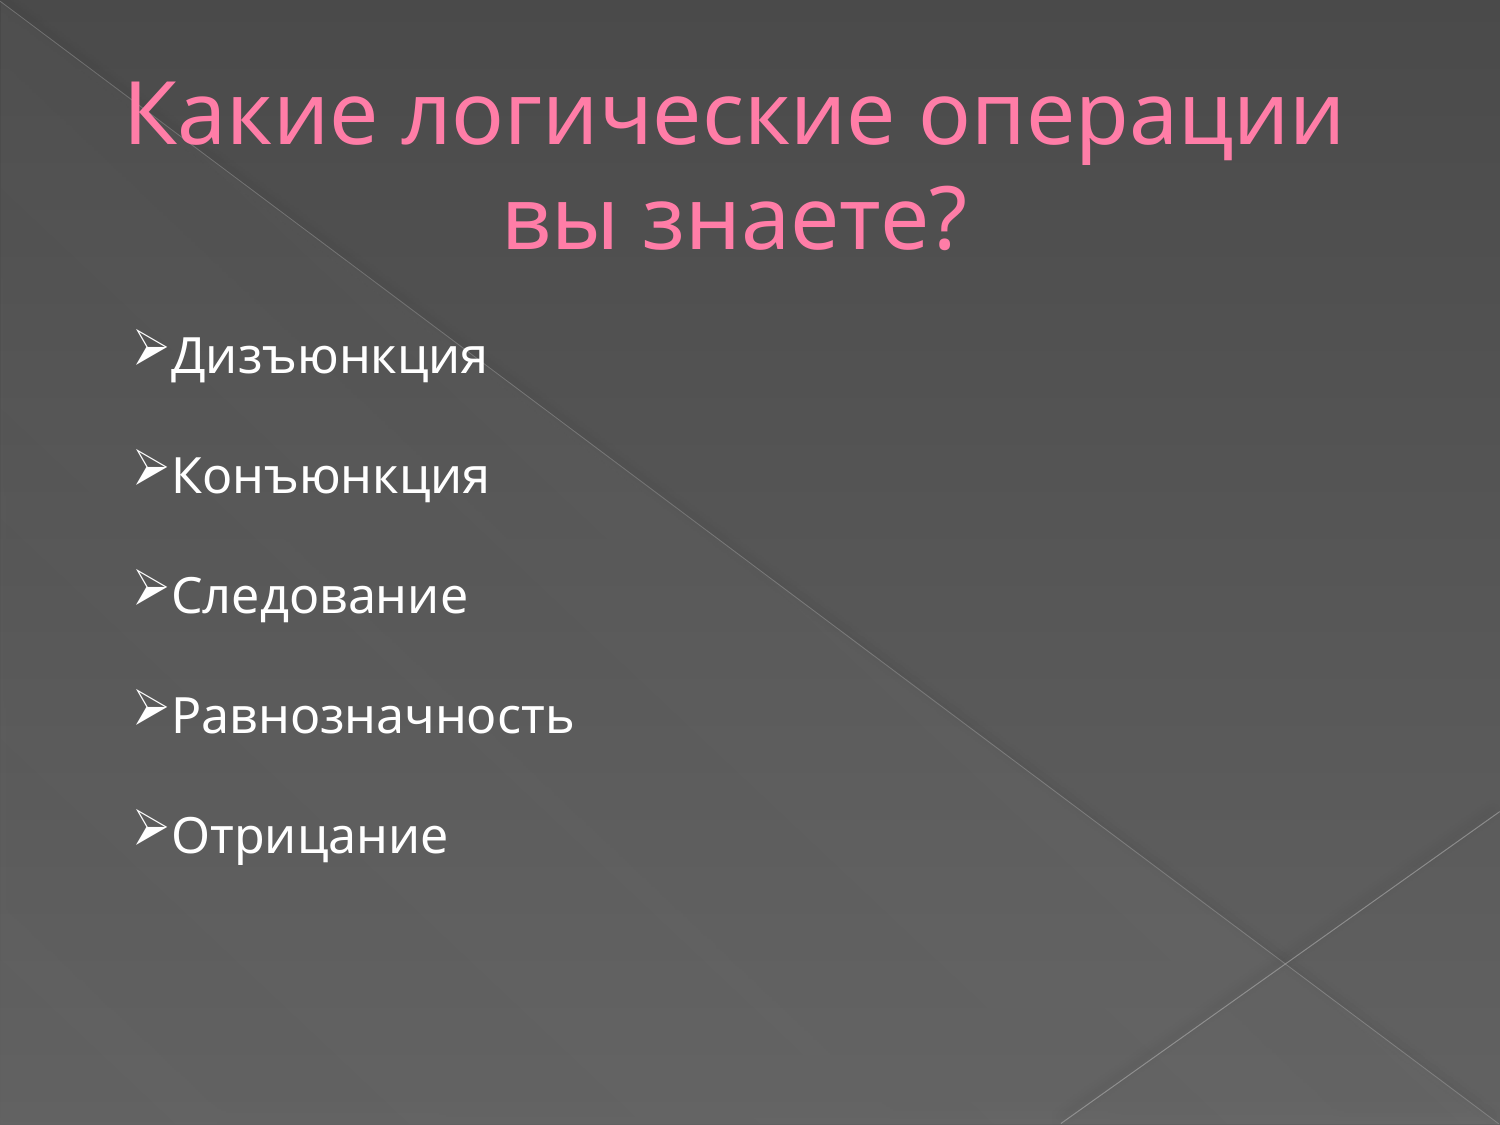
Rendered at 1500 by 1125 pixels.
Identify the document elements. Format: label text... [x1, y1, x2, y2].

text_box Дизъюнкция Конъюнкция Следование Равнозначность Отрицание [117, 316, 1395, 872]
title Какие логические операции вы знаете? [0, 46, 1390, 277]
